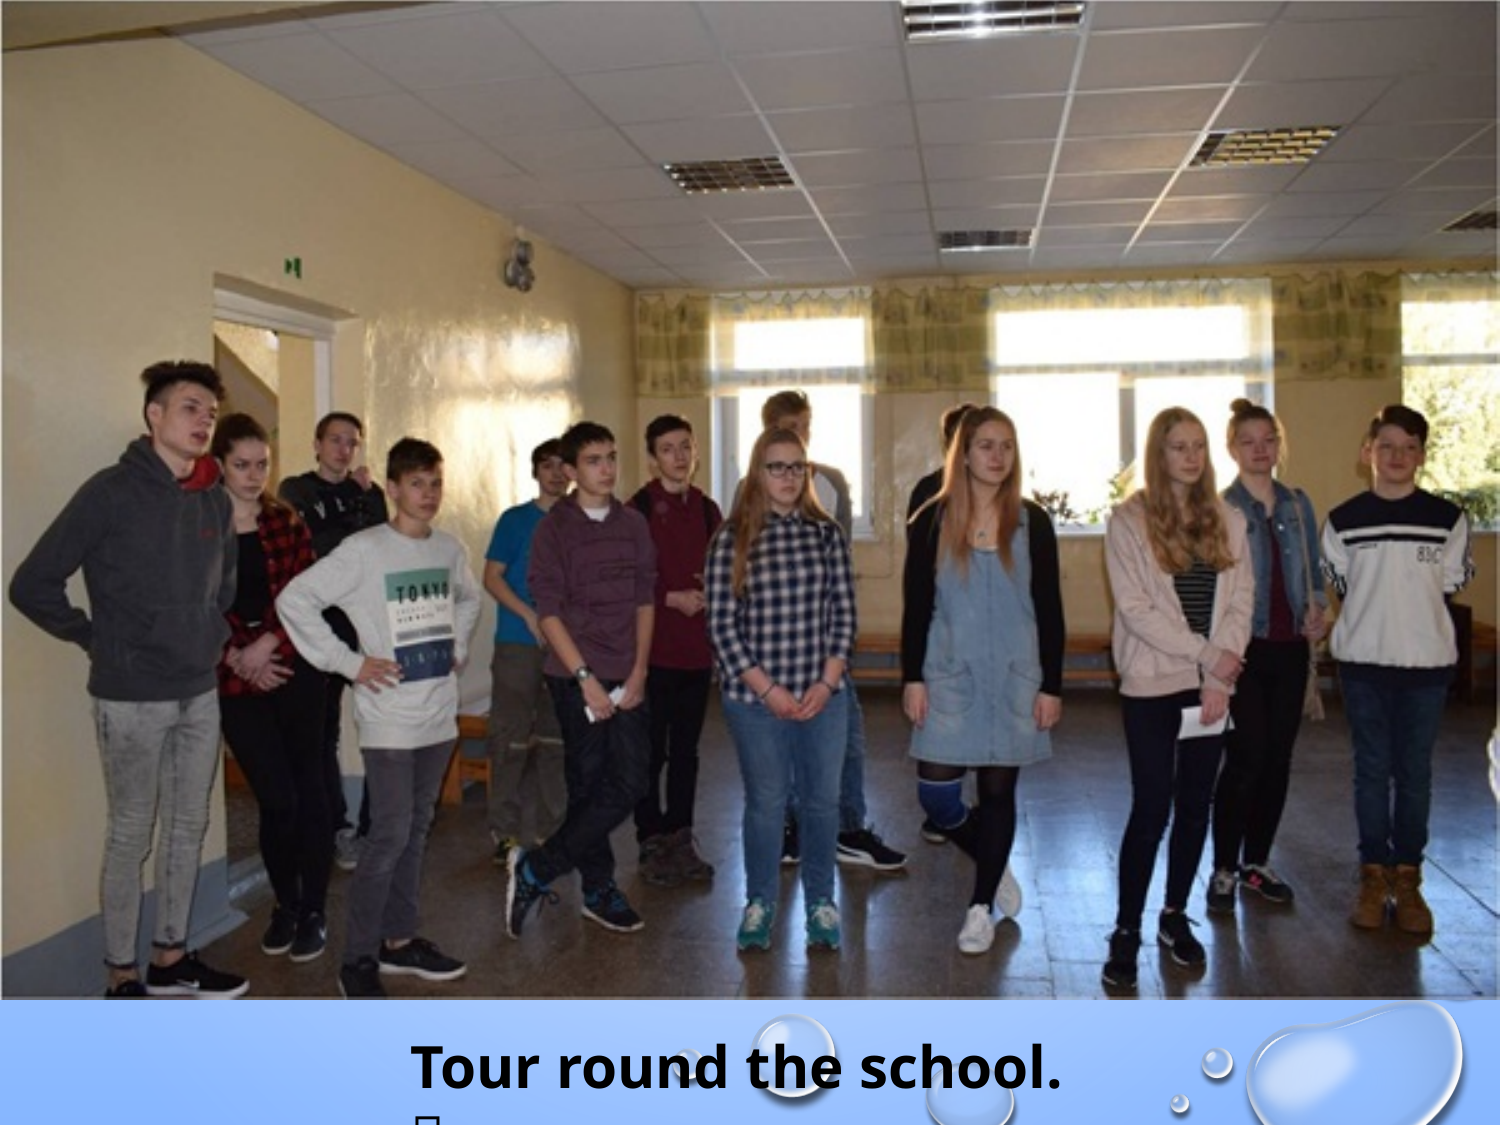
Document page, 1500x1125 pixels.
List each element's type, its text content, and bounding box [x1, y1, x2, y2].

picture [0, 0, 1500, 1125]
text_box Tour round the school.  [395, 1023, 1117, 1125]
